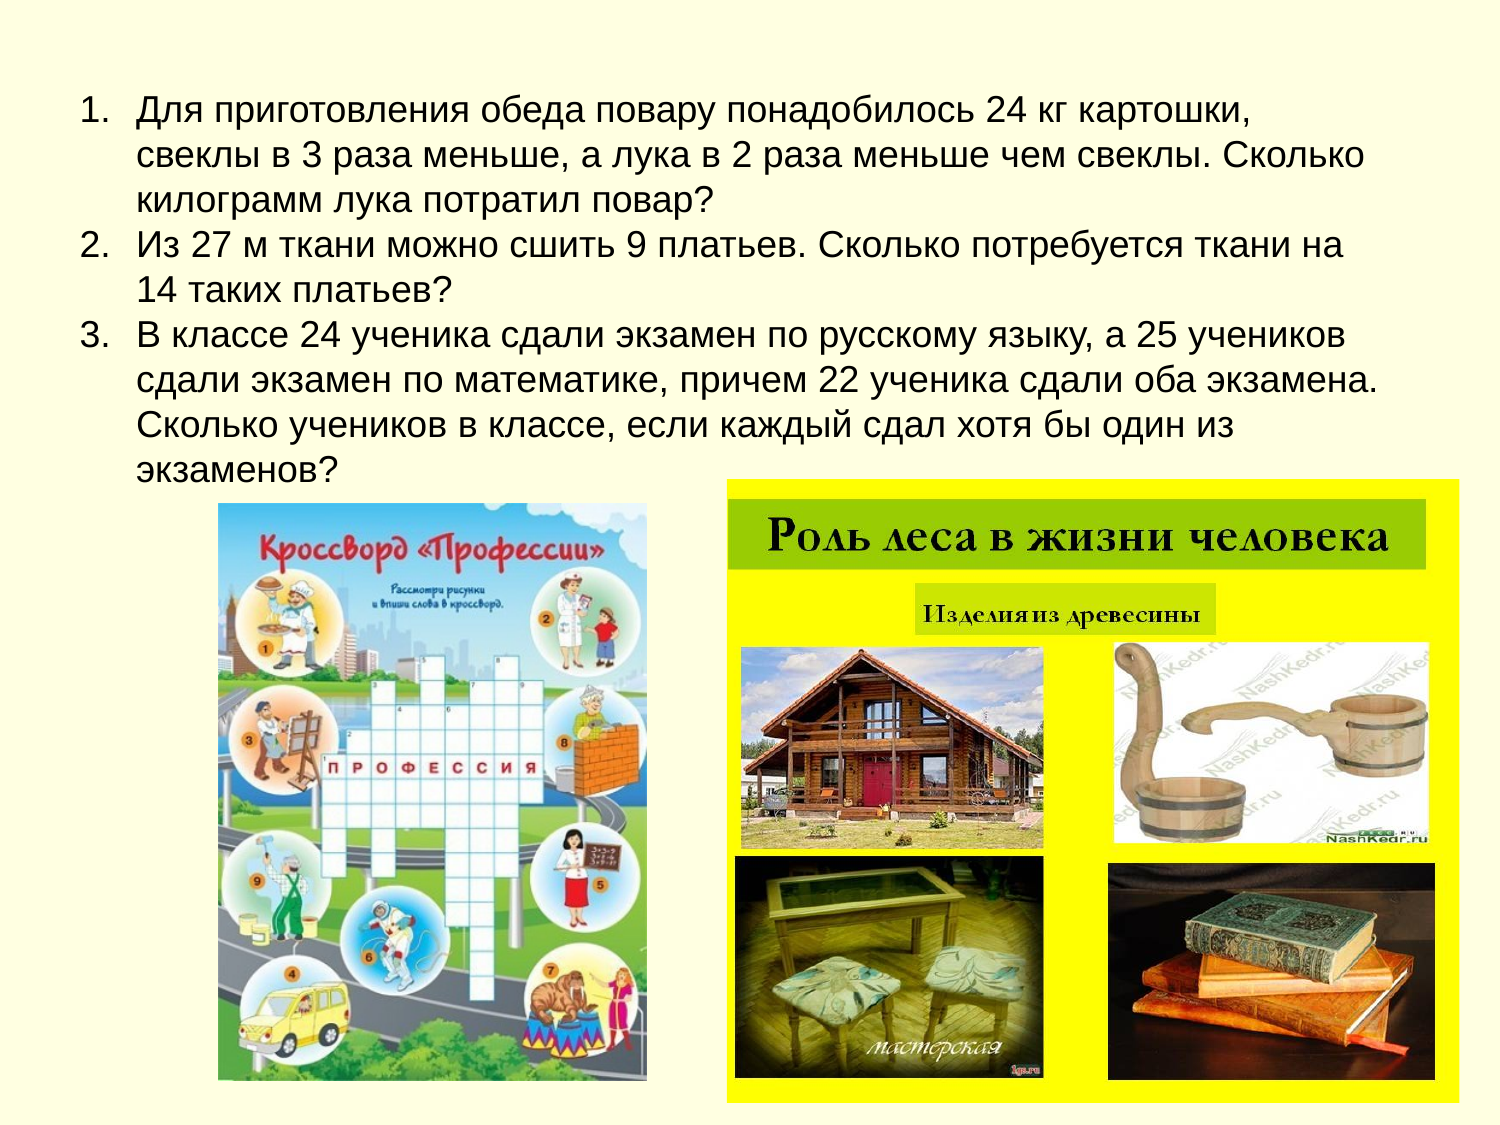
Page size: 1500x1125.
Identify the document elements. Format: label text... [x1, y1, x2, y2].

picture [218, 503, 647, 1081]
picture [726, 479, 1460, 1103]
text_box Для приготовления обеда повару понадобилось 24 кг картошки, свеклы в 3 раза меньше, а лука в 2 раза меньше чем свеклы. Сколько килограмм лука потратил повар? Из 27 м ткани можно сшить 9 платьев. Сколько потребуется ткани на 14 таких платьев? В классе 24 ученика сдали экзамен по русскому языку, а 25 учеников сдали экзамен по математике, причем 22 ученика сдали оба экзамена. Сколько учеников в классе, если каждый сдал хотя бы один из экзаменов? [64, 78, 1400, 543]
